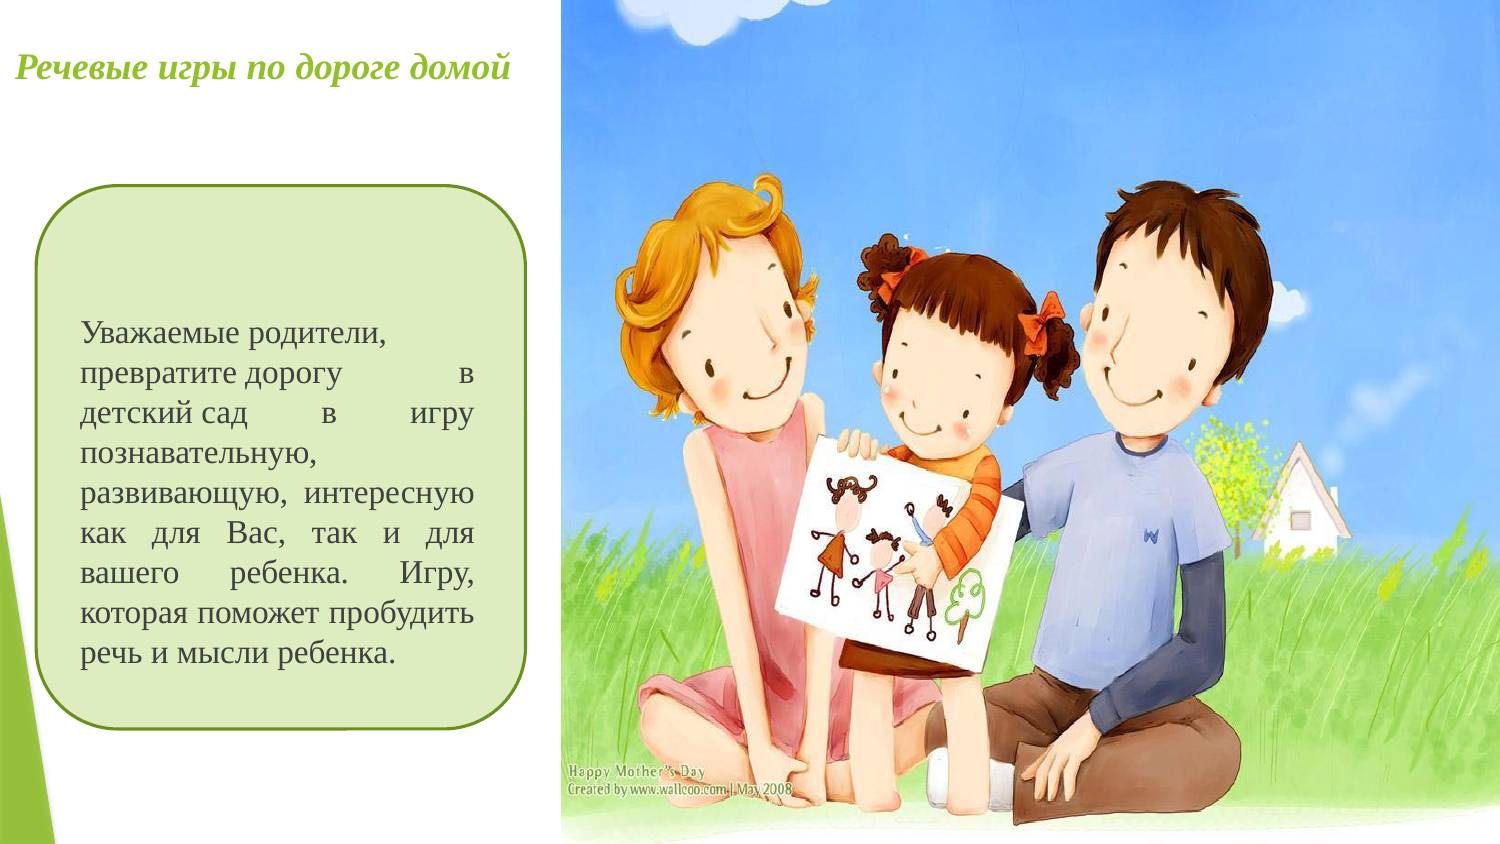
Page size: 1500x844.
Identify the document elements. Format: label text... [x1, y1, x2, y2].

picture [560, 0, 1500, 844]
list Уважаемые родители, превратите дорогу в детский сад в игру познавательную, развивающую, интересную как для Вас, так и для вашего ребенка. Игру, которая поможет пробудить речь и мысли ребенка. [64, 268, 491, 729]
text_box [34, 184, 528, 716]
title Речевые игры по дороге домой [0, 34, 555, 128]
